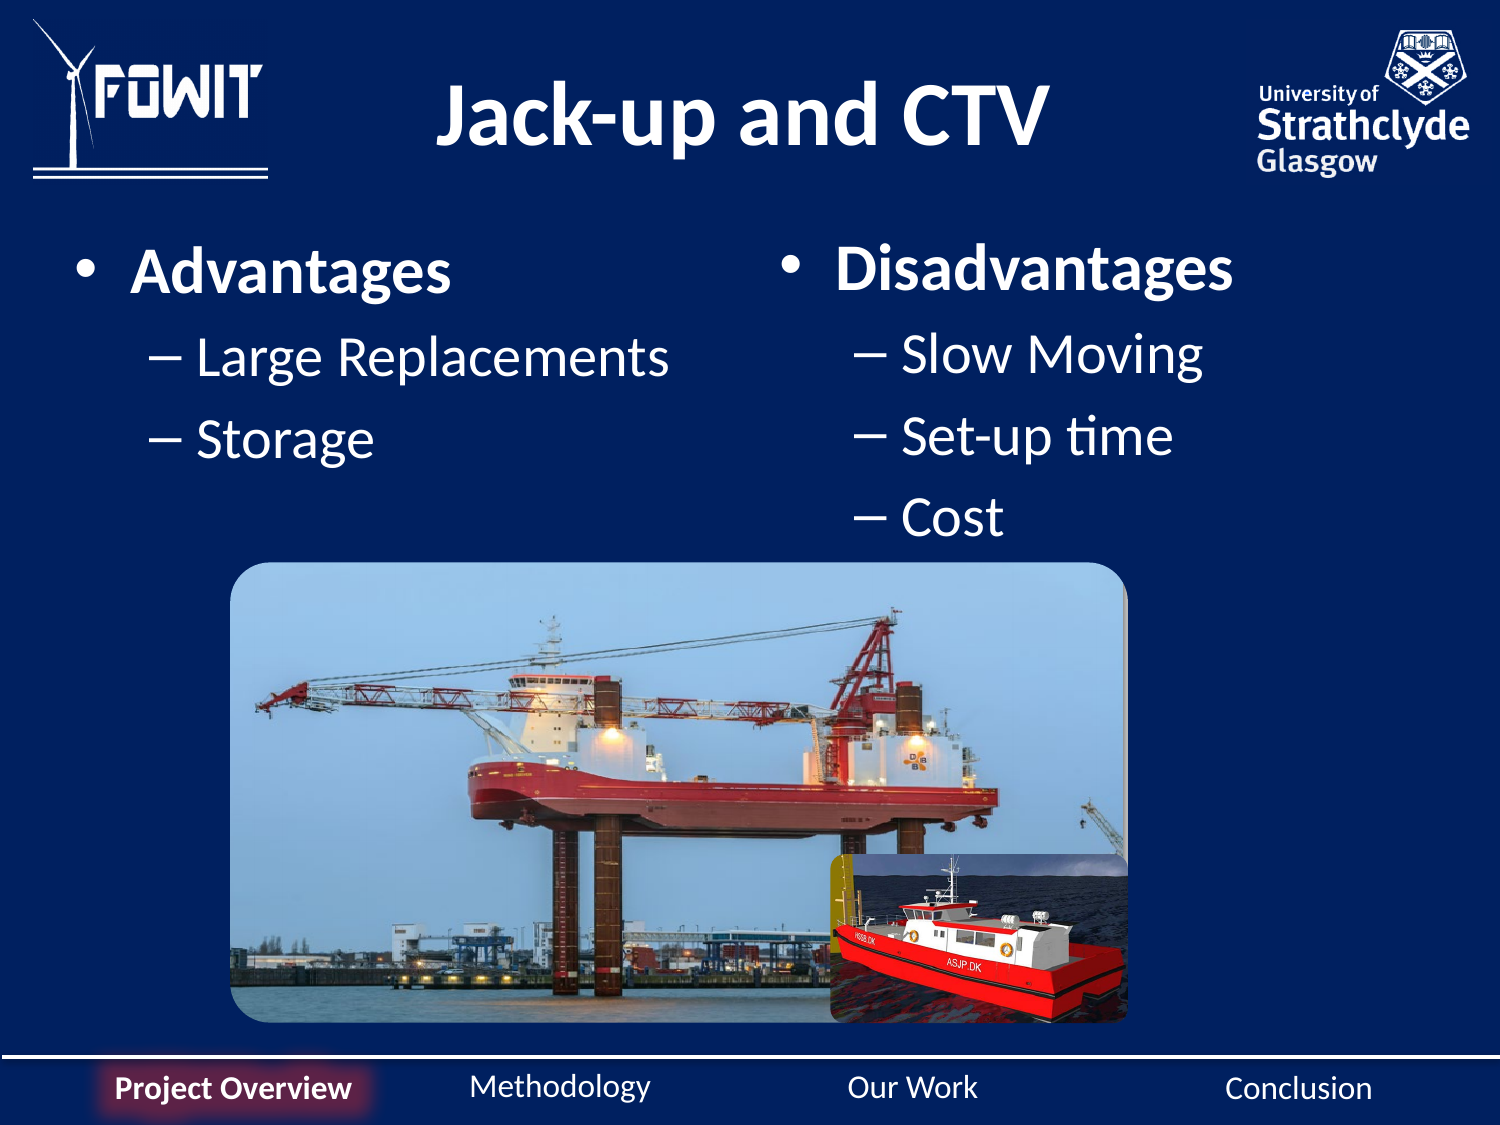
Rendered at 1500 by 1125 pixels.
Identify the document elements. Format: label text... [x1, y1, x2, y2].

title Jack-up and CTV [79, 15, 1430, 203]
text_box Advantages Large Replacements Storage [59, 219, 755, 662]
picture [33, 19, 79, 185]
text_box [229, 562, 1129, 1024]
text_box Disadvantages Slow Moving Set-up time Cost [764, 215, 1420, 675]
picture [1430, 19, 1492, 185]
